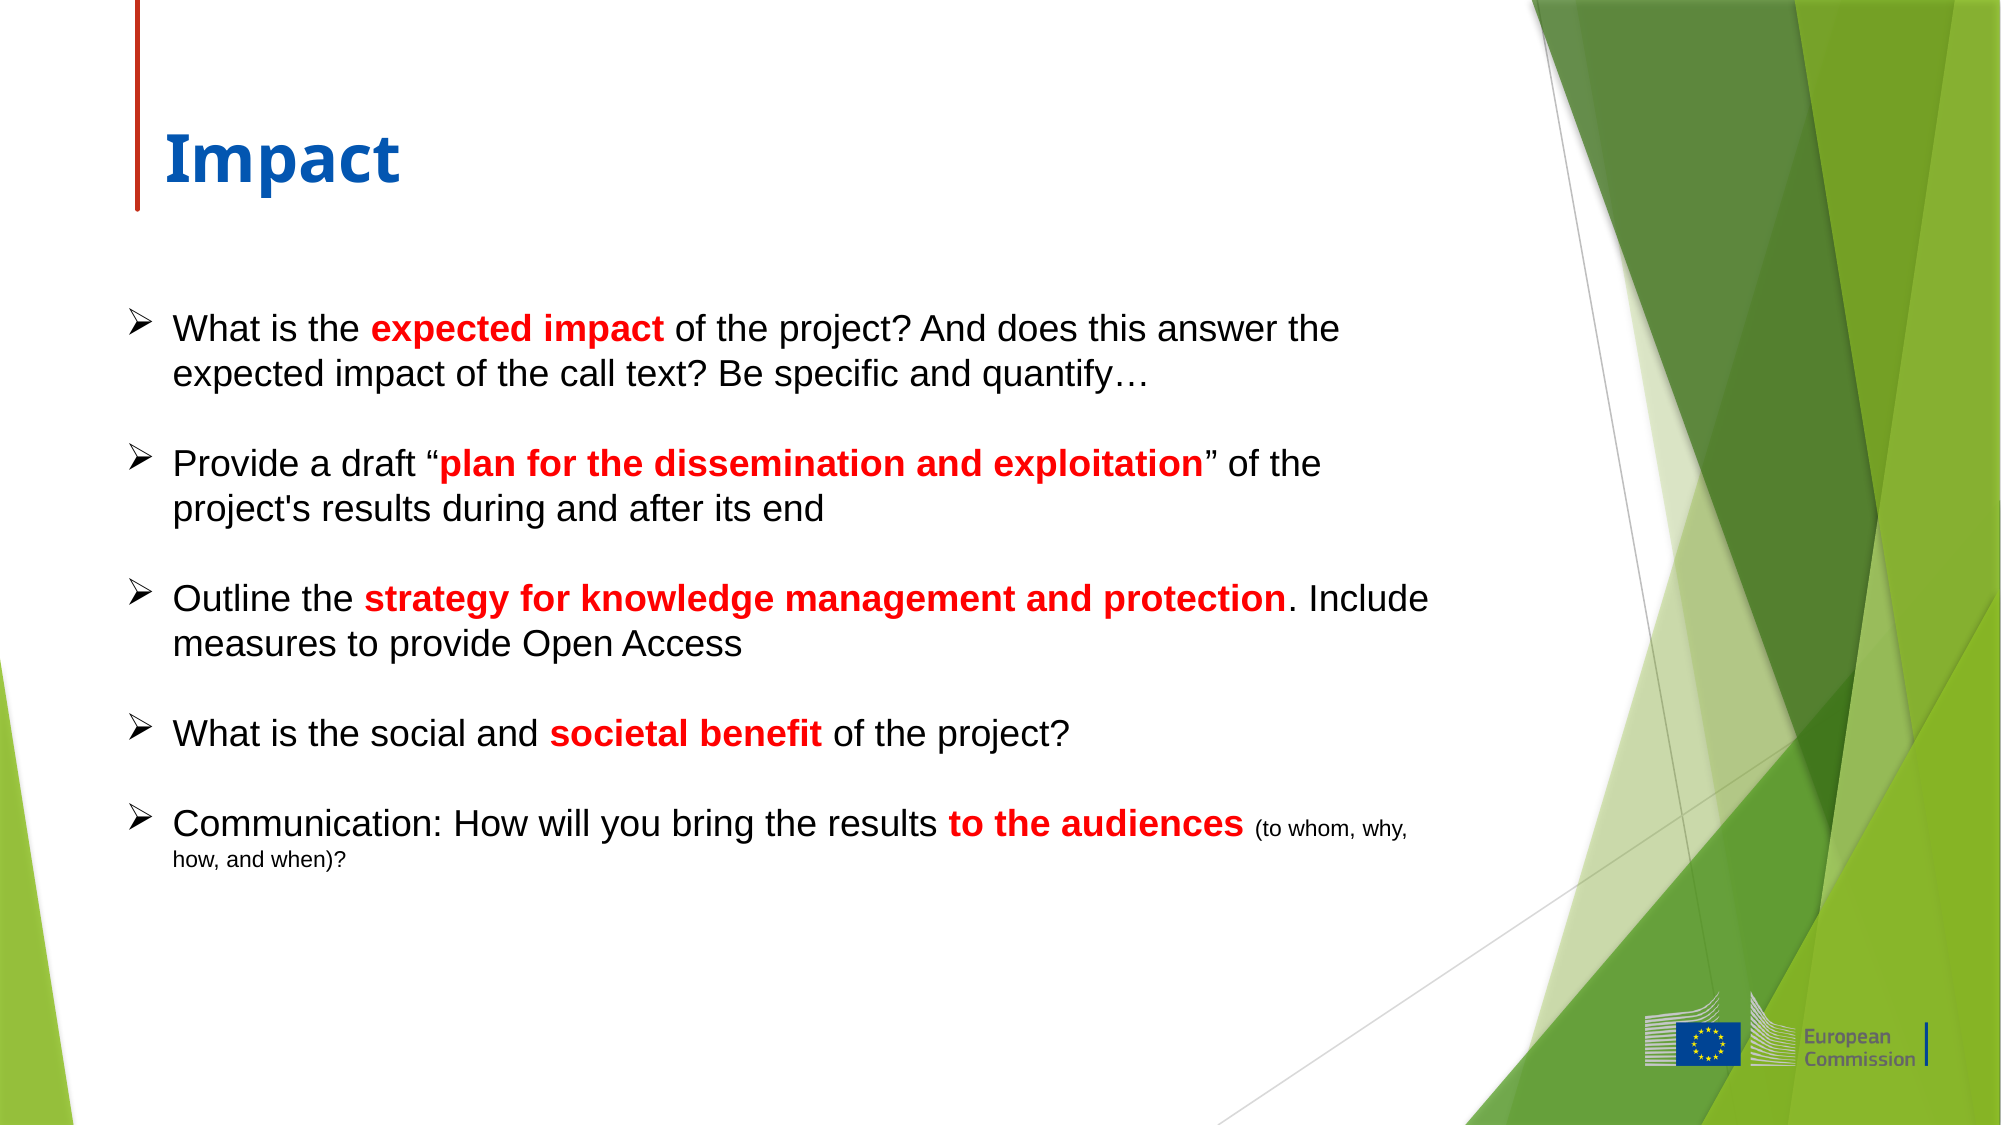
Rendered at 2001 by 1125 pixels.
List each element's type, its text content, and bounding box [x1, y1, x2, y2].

picture [1645, 991, 1928, 1066]
text_box What is the expected impact of the project? And does this answer the expected impact of the call text? Be specific and quantify… Provide a draft “plan for the dissemination and exploitation” of the project's results during and after its end Outline the strategy for knowledge management and protection. Include measures to provide Open Access What is the social and societal benefit of the project? Communication: How will you bring the results to the audiences (to whom, why, how, and when)? [111, 270, 1477, 879]
title Impact [111, 99, 1522, 317]
